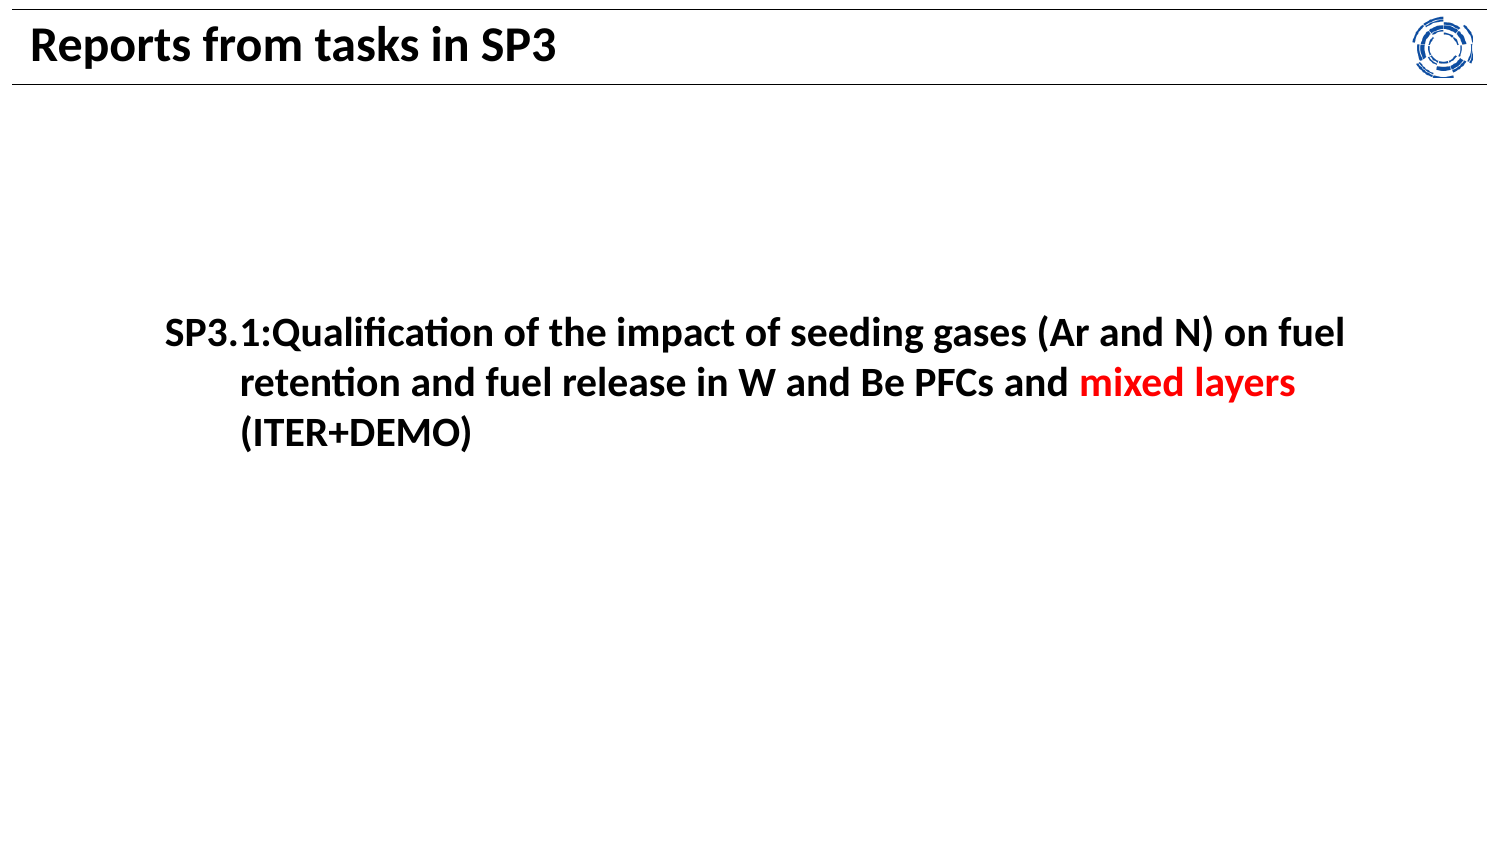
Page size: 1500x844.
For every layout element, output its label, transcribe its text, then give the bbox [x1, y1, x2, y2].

text_box Reports from tasks in SP3 [15, 3, 572, 79]
text_box SP3.1:Qualification of the impact of seeding gases (Ar and N) on fuel retention and fuel release in W and Be PFCs and mixed layers (ITER+DEMO) [149, 296, 1438, 462]
